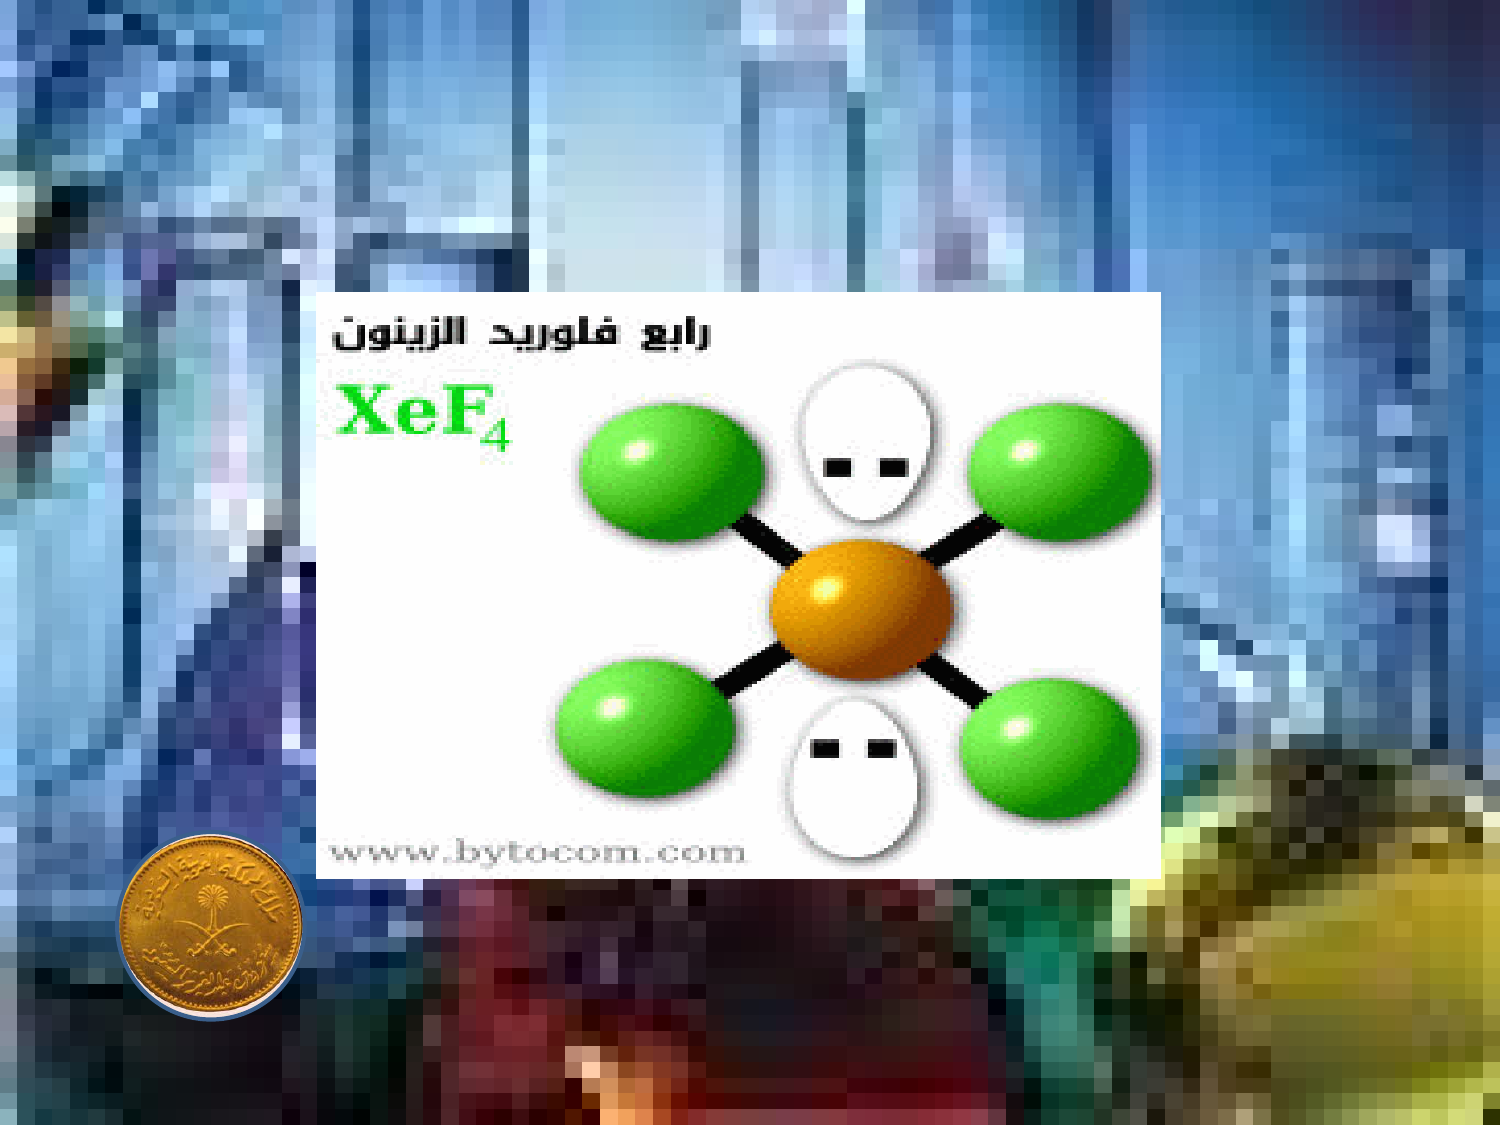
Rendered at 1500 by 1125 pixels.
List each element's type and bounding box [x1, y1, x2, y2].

text_box [115, 829, 307, 1022]
picture [0, 0, 1500, 1125]
